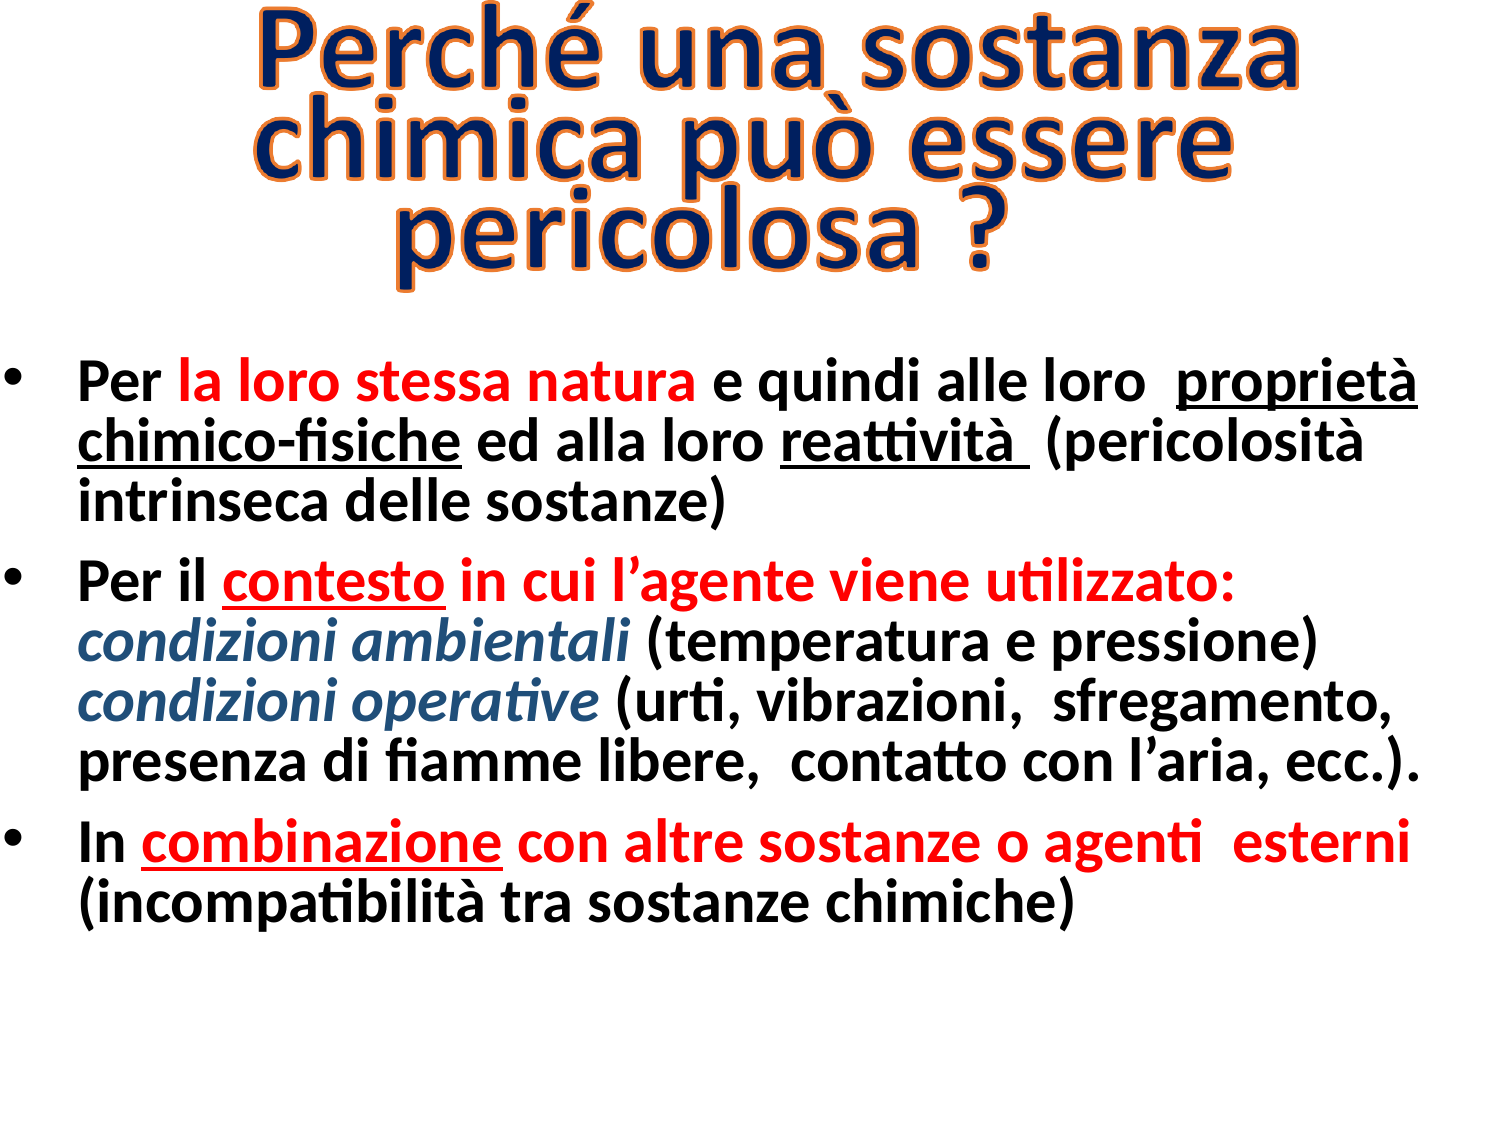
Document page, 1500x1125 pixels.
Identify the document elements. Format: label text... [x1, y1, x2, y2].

text_box Per la loro stessa natura e quindi alle loro proprietà chimico-fisiche ed alla loro reattività (pericolosità intrinseca delle sostanze) Per il contesto in cui l’agente viene utilizzato: condizioni ambientali (temperatura e pressione) condizioni operative (urti, vibrazioni, sfregamento, presenza di fiamme libere, contatto con l’aria, ecc.). In combinazione con altre sostanze o agenti esterni (incompatibilità tra sostanze chimiche) [0, 336, 1500, 935]
picture [253, 0, 1300, 293]
